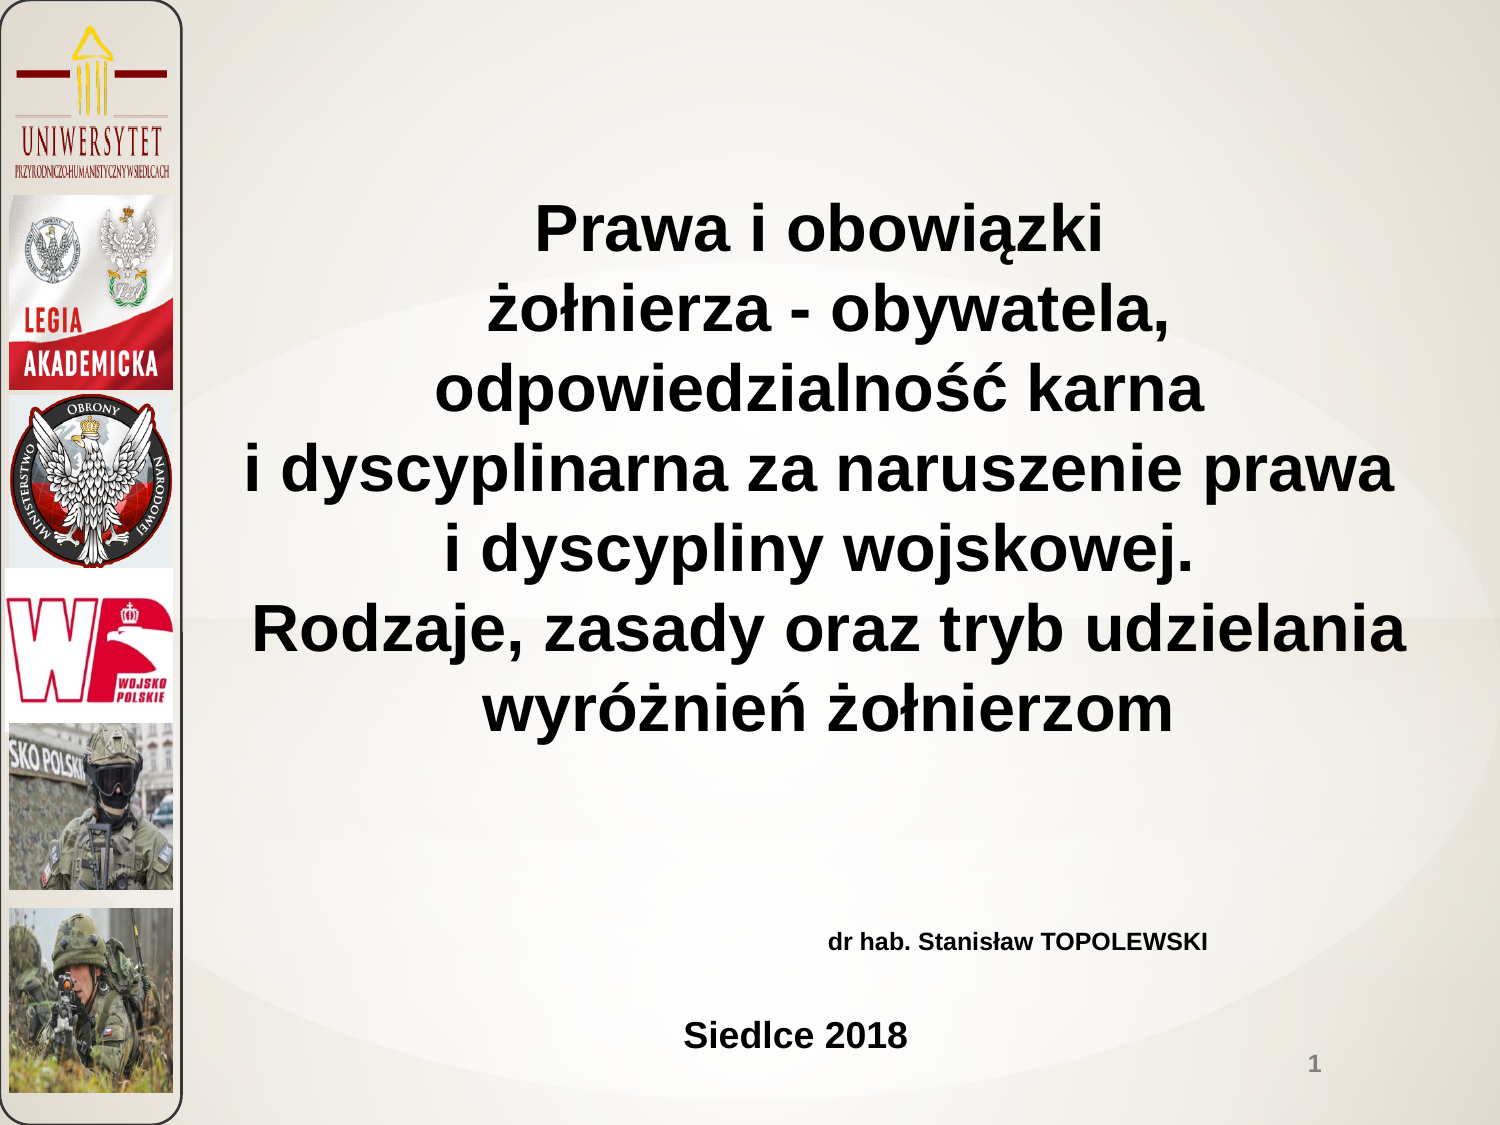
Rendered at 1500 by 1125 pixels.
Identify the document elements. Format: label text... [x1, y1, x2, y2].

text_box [0, 0, 182, 1125]
text_box Siedlce 2018 [562, 1002, 1029, 1065]
text_box Prawa i obowiązki żołnierza - obywatela, odpowiedzialność karna i dyscyplinarna za naruszenie prawa i dyscypliny wojskowej. Rodzaje, zasady oraz tryb udzielania wyróżnień żołnierzom dr hab. Stanisław TOPOLEWSKI [213, 177, 1445, 963]
text_box [183, 0, 1165, 280]
slide_number 1 [1164, 1032, 1465, 1093]
